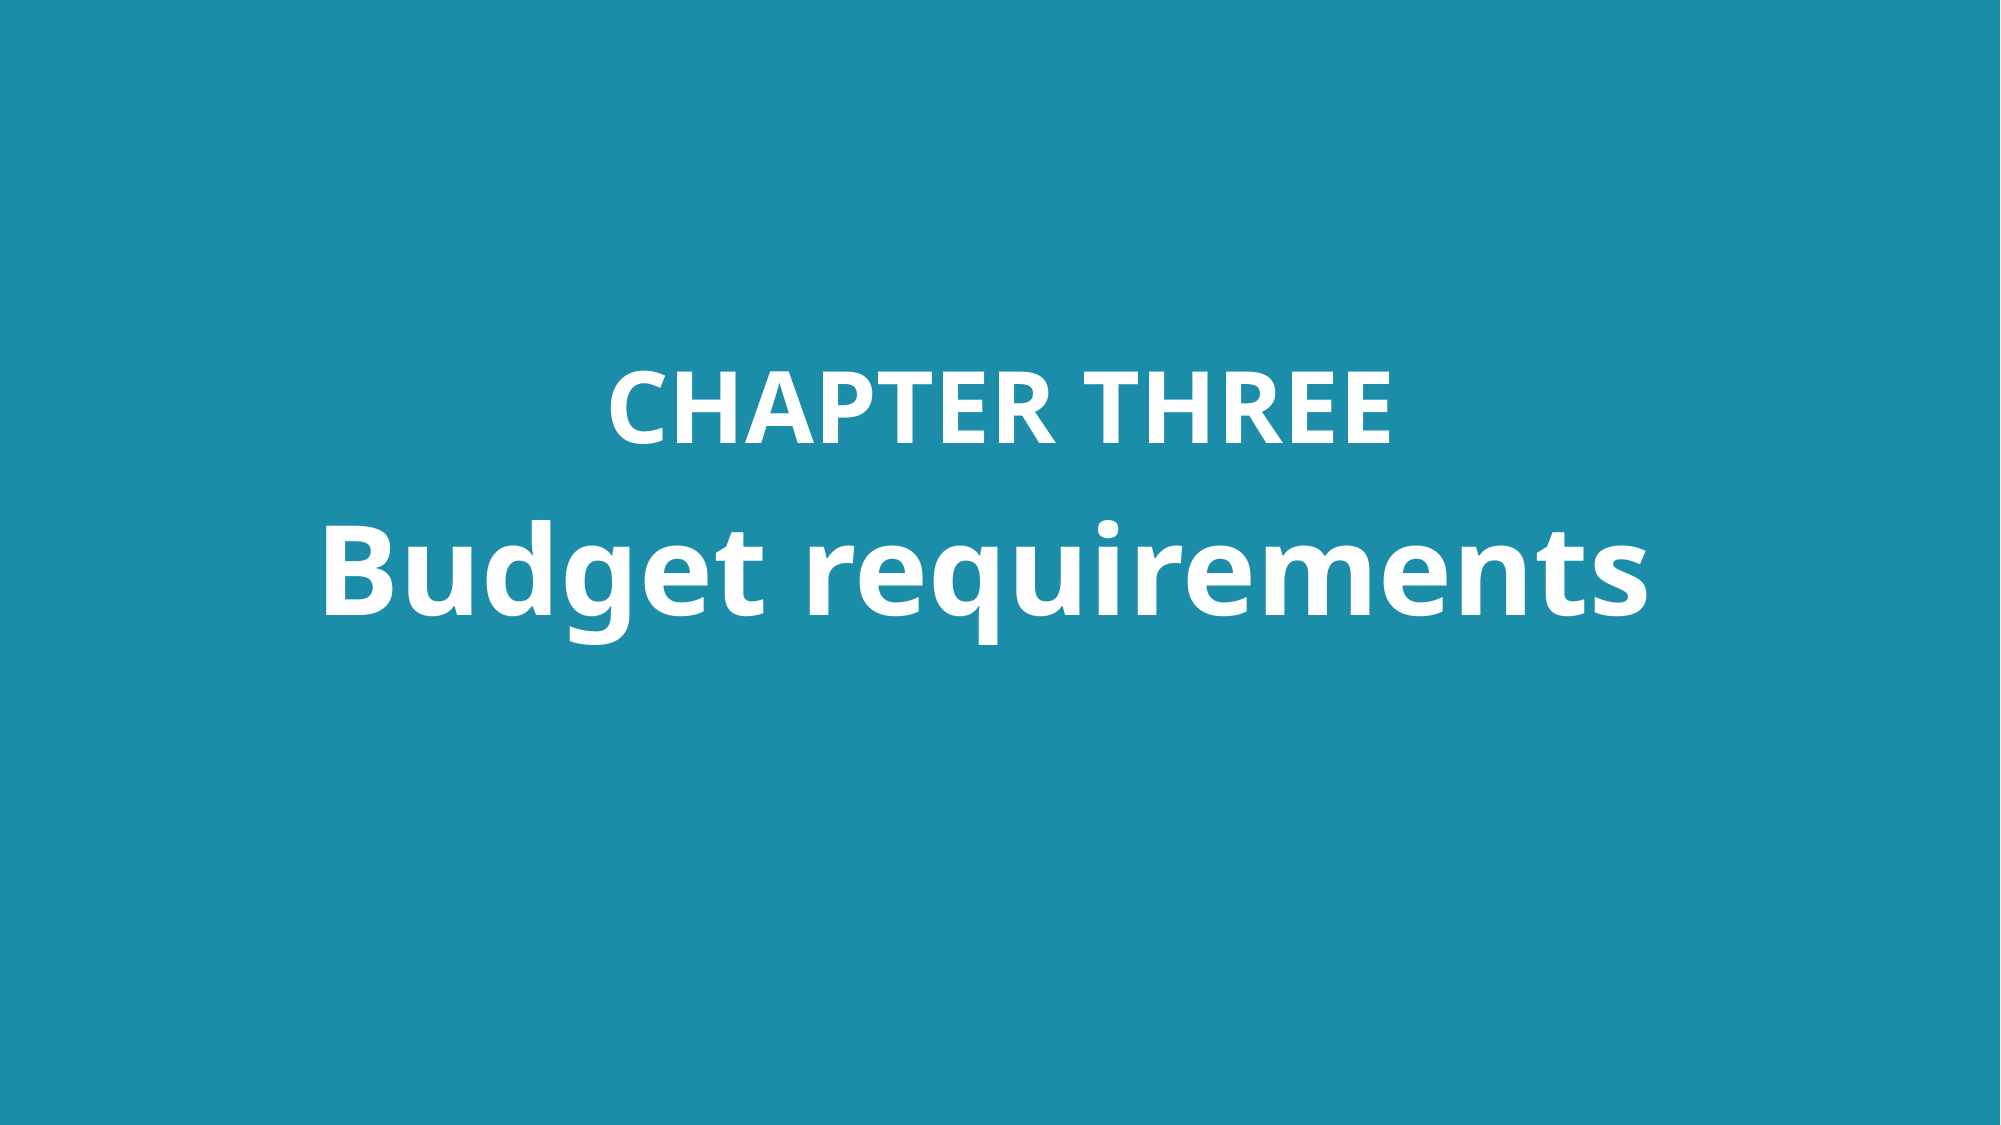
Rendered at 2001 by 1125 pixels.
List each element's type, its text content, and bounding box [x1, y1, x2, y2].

text_box CHAPTER THREE [468, 335, 1532, 471]
text_box Budget requirements [289, 500, 1679, 651]
